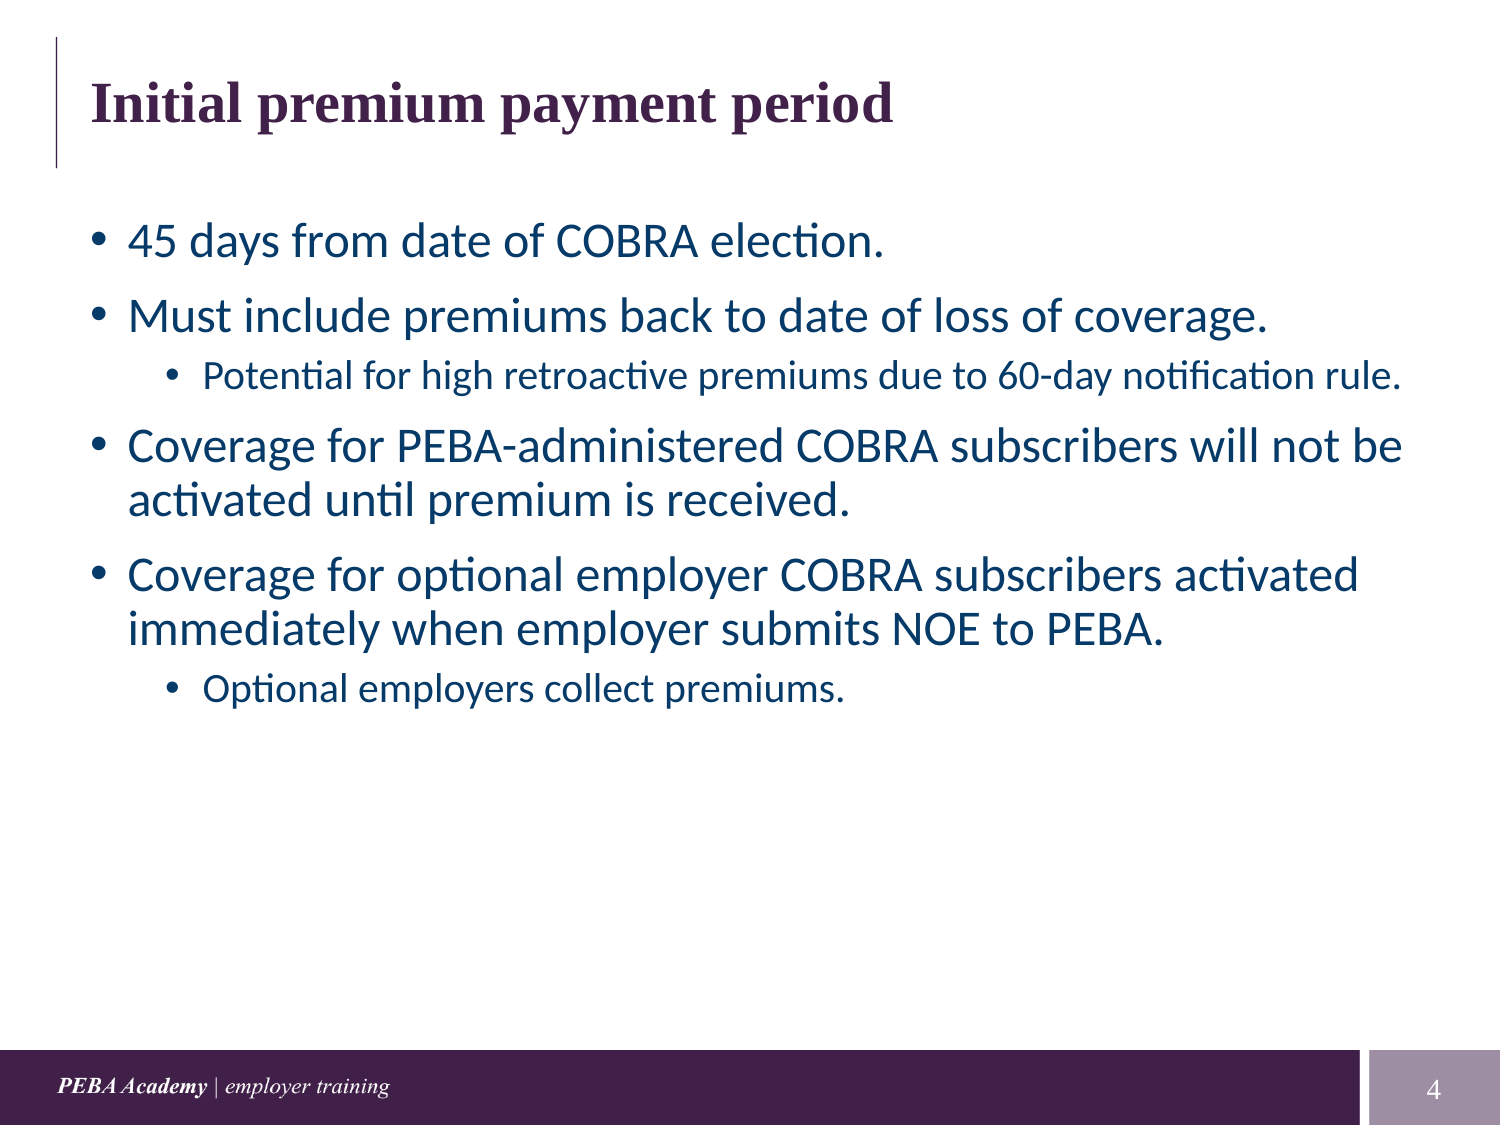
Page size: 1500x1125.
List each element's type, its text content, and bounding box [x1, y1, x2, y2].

picture [0, 0, 1500, 1125]
list 45 days from date of COBRA election. Must include premiums back to date of loss of coverage. Potential for high retroactive premiums due to 60-day notification rule. Coverage for PEBA-administered COBRA subscribers will not be activated until premium is received. Coverage for optional employer COBRA subscribers activated immediately when employer submits NOE to PEBA. Optional employers collect premiums. [75, 207, 1425, 1032]
title Initial premium payment period [75, 37, 1425, 170]
slide_number 4 [1367, 1050, 1500, 1125]
